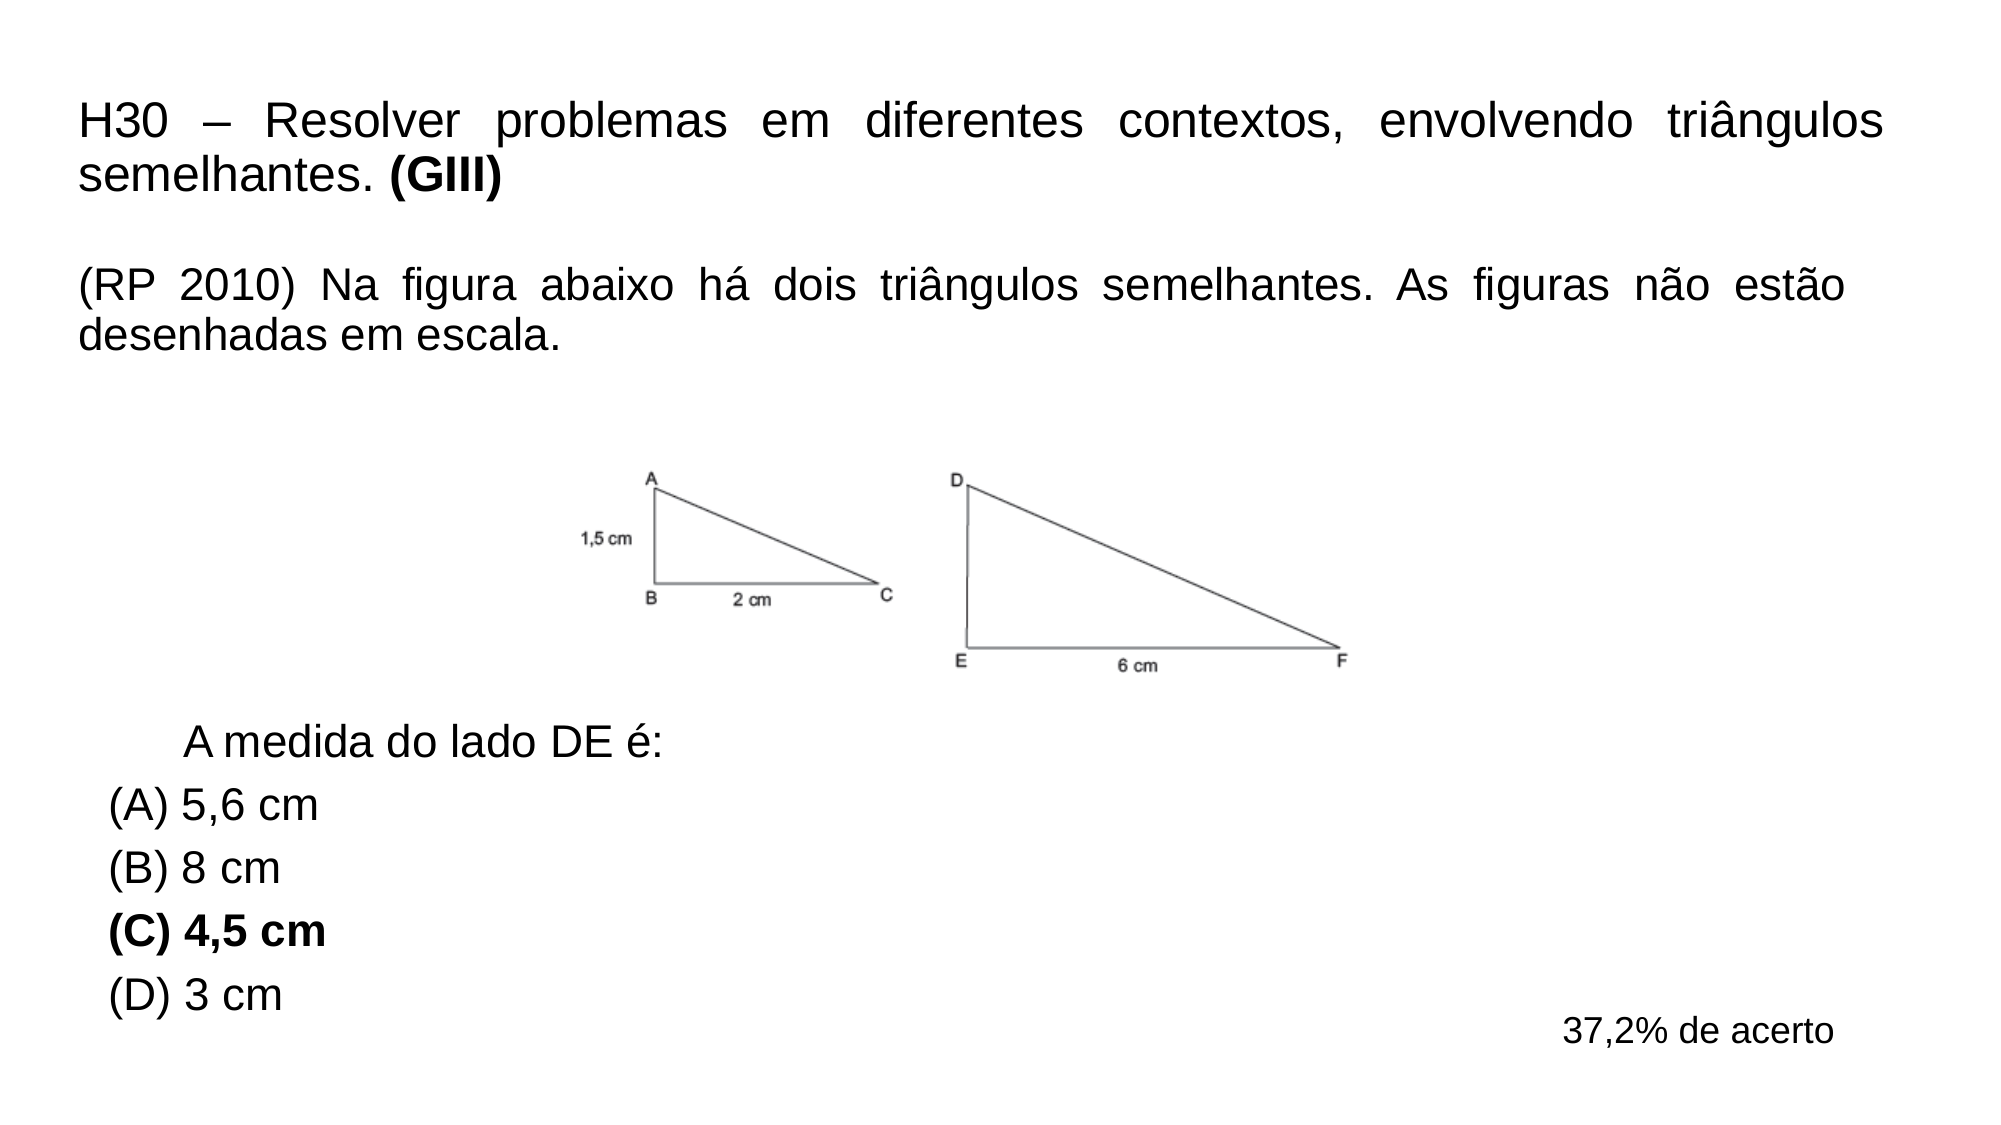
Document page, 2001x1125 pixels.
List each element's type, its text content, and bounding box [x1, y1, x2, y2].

title H30 – Resolver problemas em diferentes contextos, envolvendo triângulos semelhantes. (GIII) [63, 43, 1900, 254]
list (RP 2010) Na figura abaixo há dois triângulos semelhantes. As figuras não estão desenhadas em escala. [63, 253, 1863, 1014]
picture [563, 452, 1437, 673]
text_box 37,2% de acerto [1547, 998, 1850, 1059]
text_box A medida do lado DE é: 5,6 cm 8 cm 4,5 cm 3 cm [93, 432, 1500, 1027]
